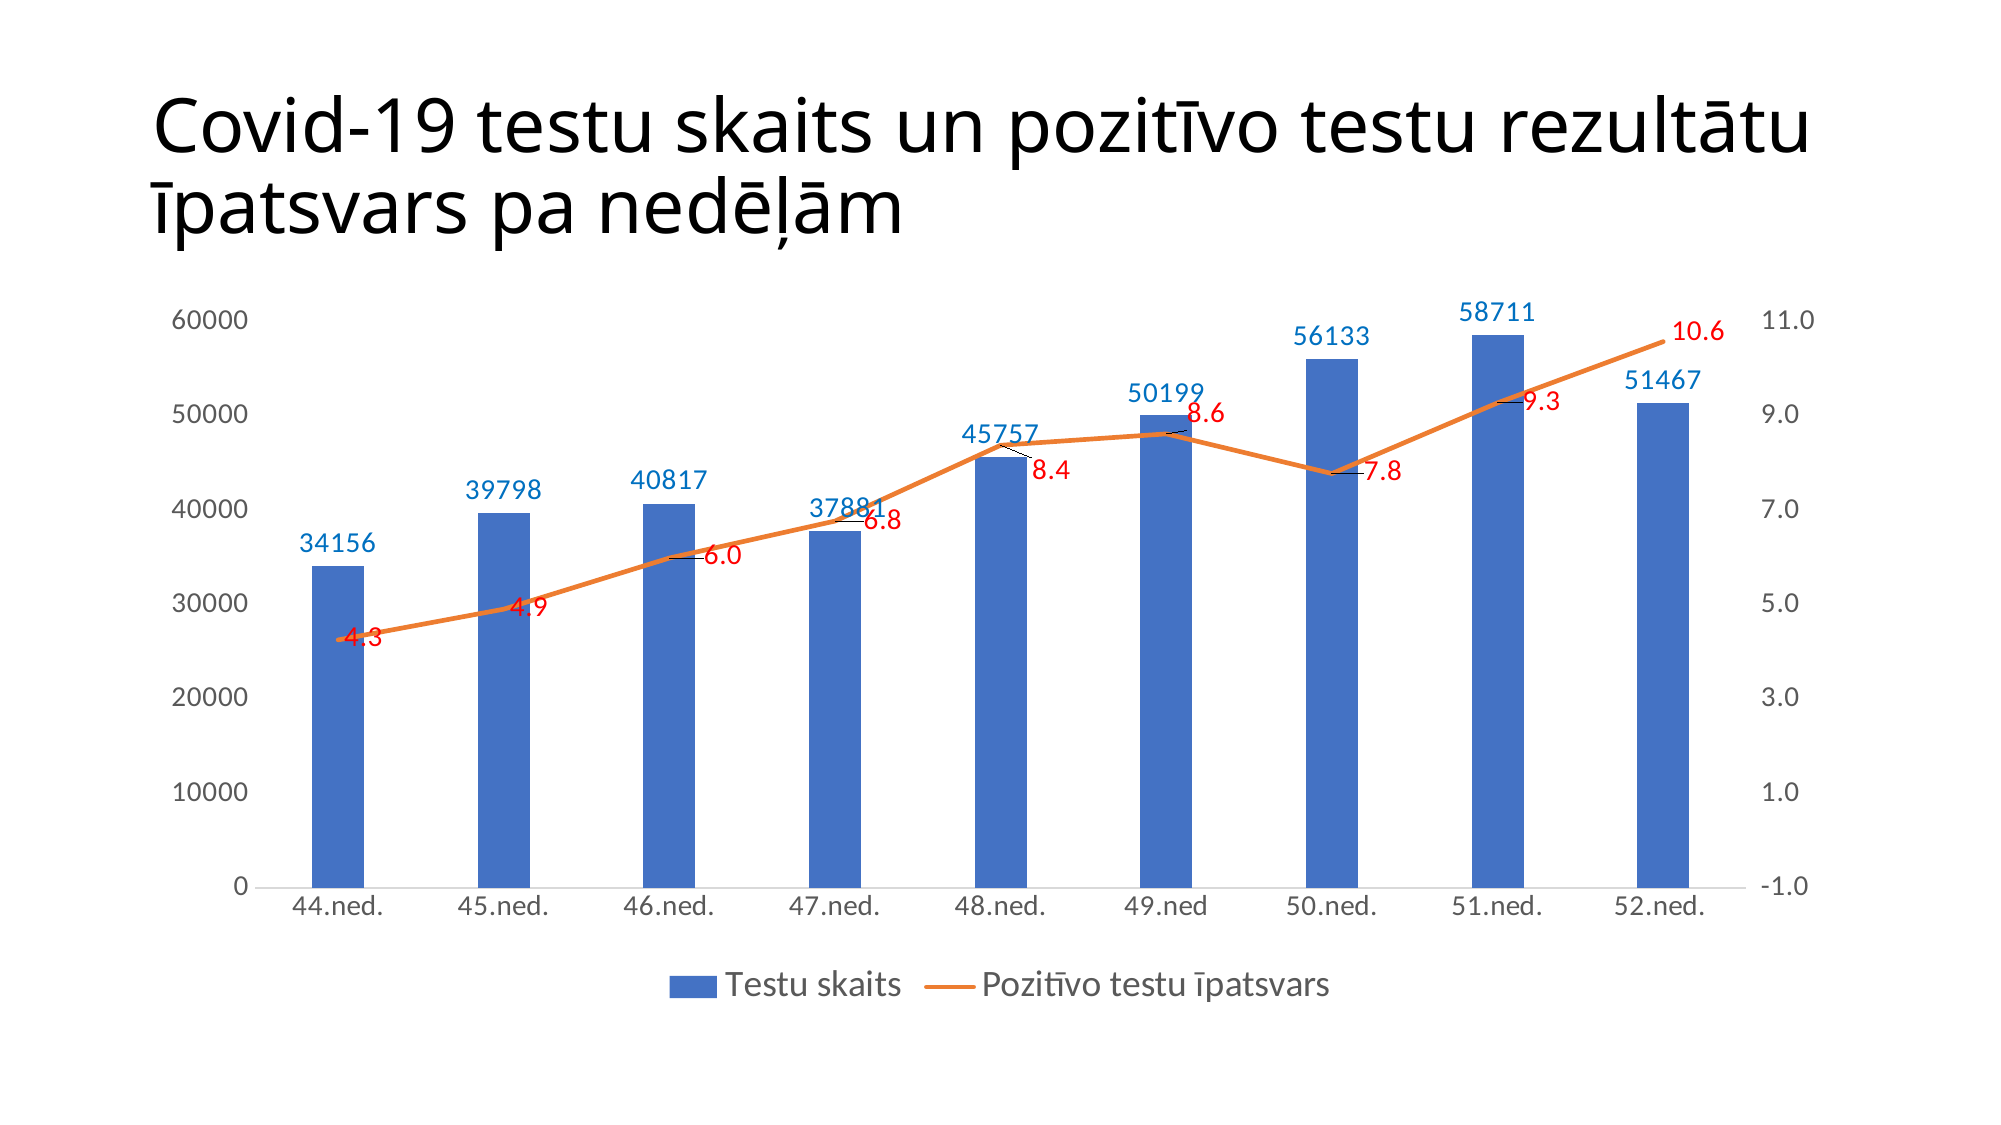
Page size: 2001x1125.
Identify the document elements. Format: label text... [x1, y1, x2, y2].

title Covid-19 testu skaits un pozitīvo testu rezultātu īpatsvars pa nedēļām [137, 59, 1863, 278]
chart [137, 299, 1863, 1014]
